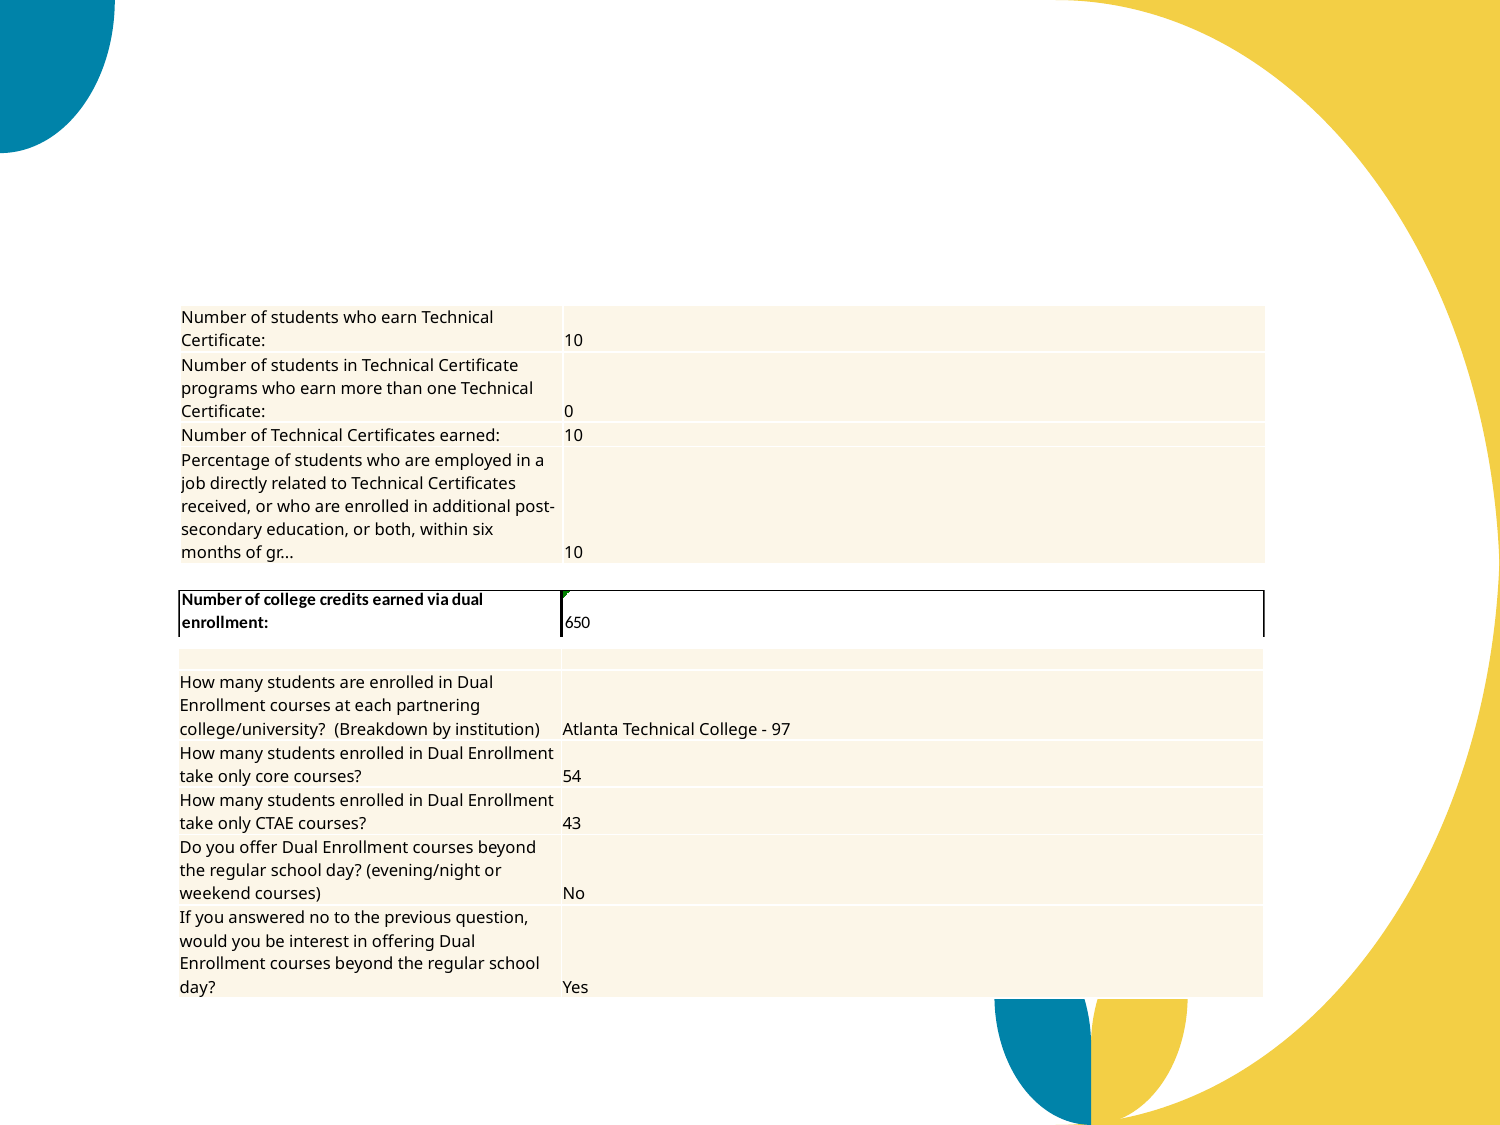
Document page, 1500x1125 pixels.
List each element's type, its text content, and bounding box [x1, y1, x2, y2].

table_cell 54 [562, 741, 1263, 786]
table_cell No [562, 835, 1263, 904]
table_cell How many students enrolled in Dual Enrollment take only CTAE courses? [179, 788, 561, 834]
table_header 10 [564, 306, 1265, 351]
table_cell If you answered no to the previous question, would you be interest in offering Dual Enrollment courses beyond the regular school day? [179, 906, 561, 997]
table_cell How many students enrolled in Dual Enrollment take only core courses? [179, 741, 561, 786]
table_cell Number of Technical Certificates earned: [181, 423, 562, 446]
table_cell 10 [564, 423, 1265, 446]
table_cell Percentage of students who are employed in a job directly related to Technical Certificates received, or who are enrolled in additional post-secondary education, or both, within six months of gr... [181, 447, 562, 563]
table_header Number of students who earn Technical Certificate: [181, 306, 562, 351]
table_cell 0 [564, 353, 1265, 421]
table_cell 10 [564, 447, 1265, 563]
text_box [178, 589, 1266, 638]
table_cell Atlanta Technical College - 97 [562, 671, 1263, 739]
table_cell Do you offer Dual Enrollment courses beyond the regular school day? (evening/night or weekend courses) [179, 835, 561, 904]
table_cell How many students are enrolled in Dual Enrollment courses at each partnering college/university? (Breakdown by institution) [179, 671, 561, 739]
table_cell Yes [562, 906, 1263, 997]
table_header [562, 649, 1263, 669]
table_cell Number of students in Technical Certificate programs who earn more than one Technical Certificate: [181, 353, 562, 421]
table_cell 43 [562, 788, 1263, 834]
table_header [179, 649, 561, 669]
